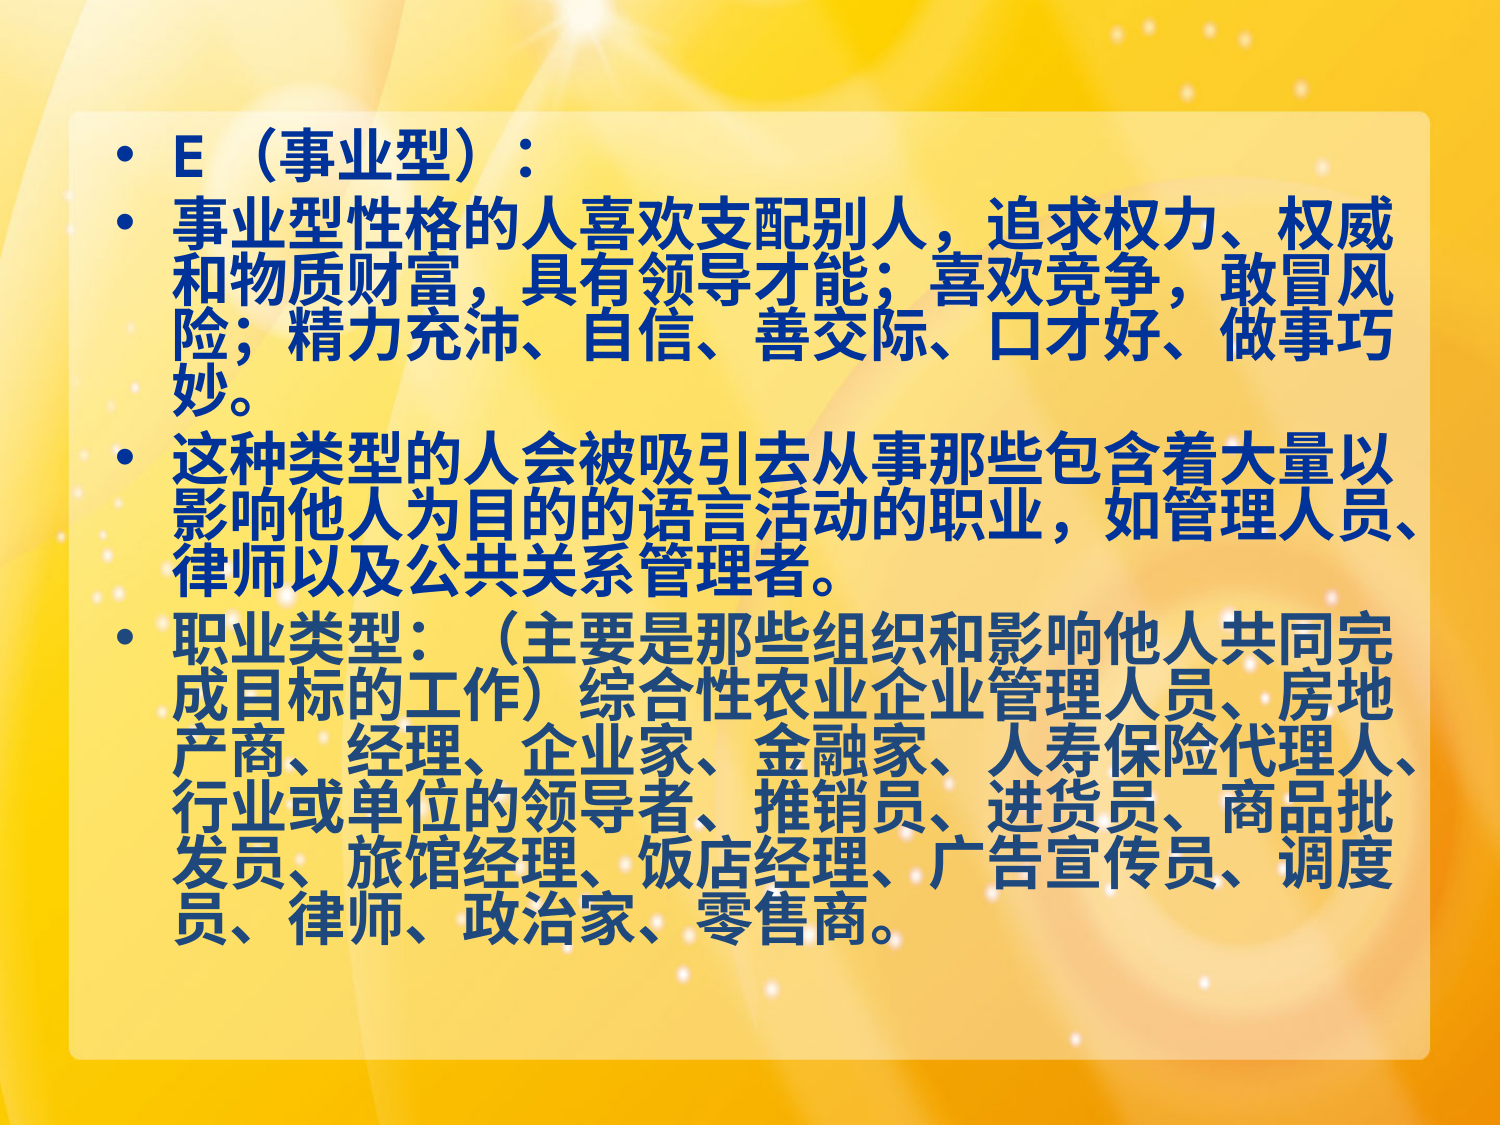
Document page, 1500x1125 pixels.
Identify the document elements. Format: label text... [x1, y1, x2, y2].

picture [0, 0, 1500, 1125]
list E（事业型）： 事业型性格的人喜欢支配别人，追求权力、权威和物质财富，具有领导才能；喜欢竞争，敢冒风险；精力充沛、自信、善交际、口才好、做事巧妙。 这种类型的人会被吸引去从事那些包含着大量以影响他人为目的的语言活动的职业，如管理人员、律师以及公共关系管理者。 职业类型：（主要是那些组织和影响他人共同完成目标的工作）综合性农业企业管理人员、房地产商、经理、企业家、金融家、人寿保险代理人、行业或单位的领导者、推销员、进货员、商品批发员、旅馆经理、饭店经理、广告宣传员、调度员、律师、政治家、零售商。 [99, 125, 1438, 1001]
